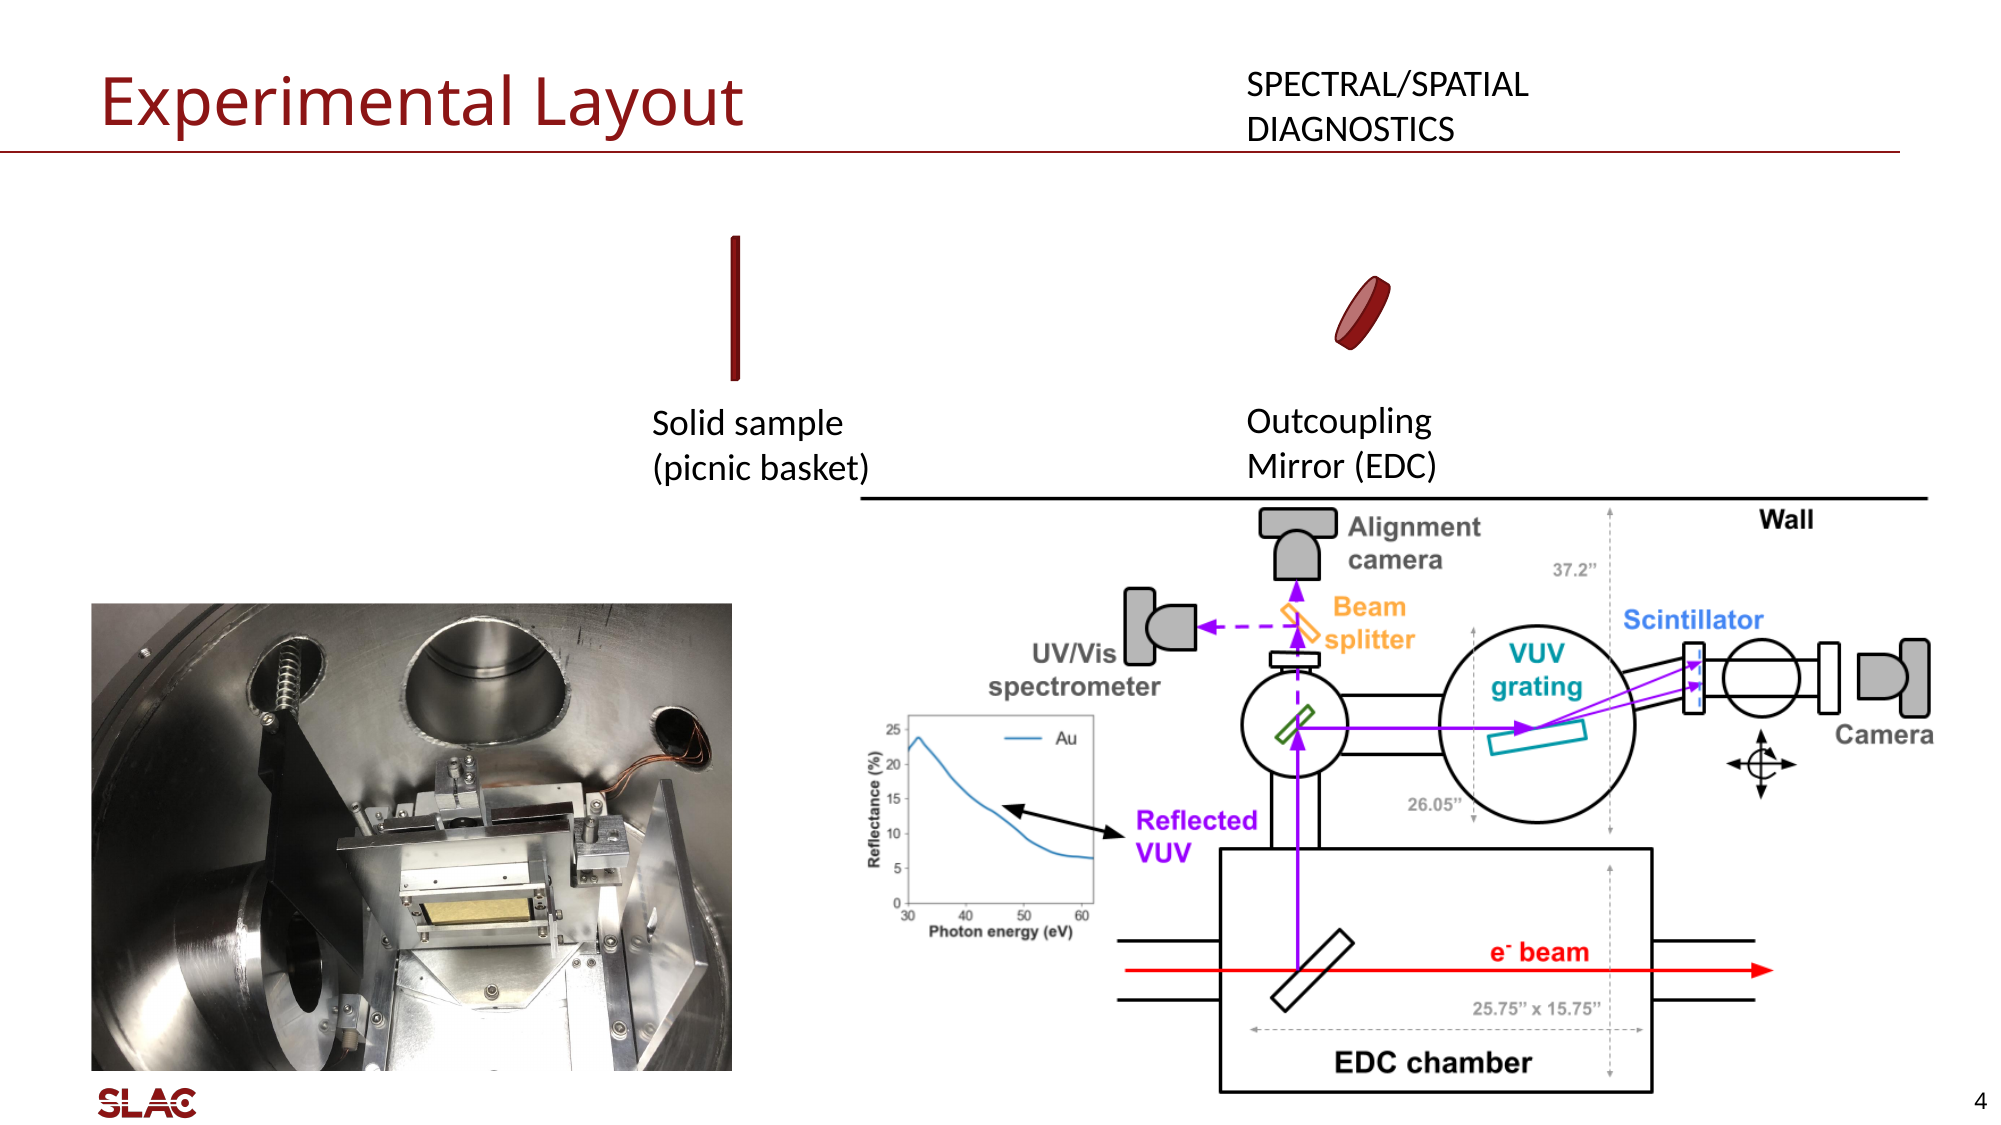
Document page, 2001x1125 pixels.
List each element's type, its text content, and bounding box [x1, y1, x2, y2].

text_box Solid sample (picnic basket) [637, 390, 899, 496]
picture [92, 517, 732, 1125]
slide_number 4 [1875, 1079, 1988, 1125]
text_box SPECTRAL/SPATIAL DIAGNOSTICS [1231, 51, 1618, 157]
text_box [1334, 275, 1391, 351]
text_box [730, 235, 741, 382]
picture [851, 489, 1941, 1103]
title Experimental Layout [99, 43, 1900, 148]
text_box Outcoupling Mirror (EDC) [1231, 388, 1494, 489]
